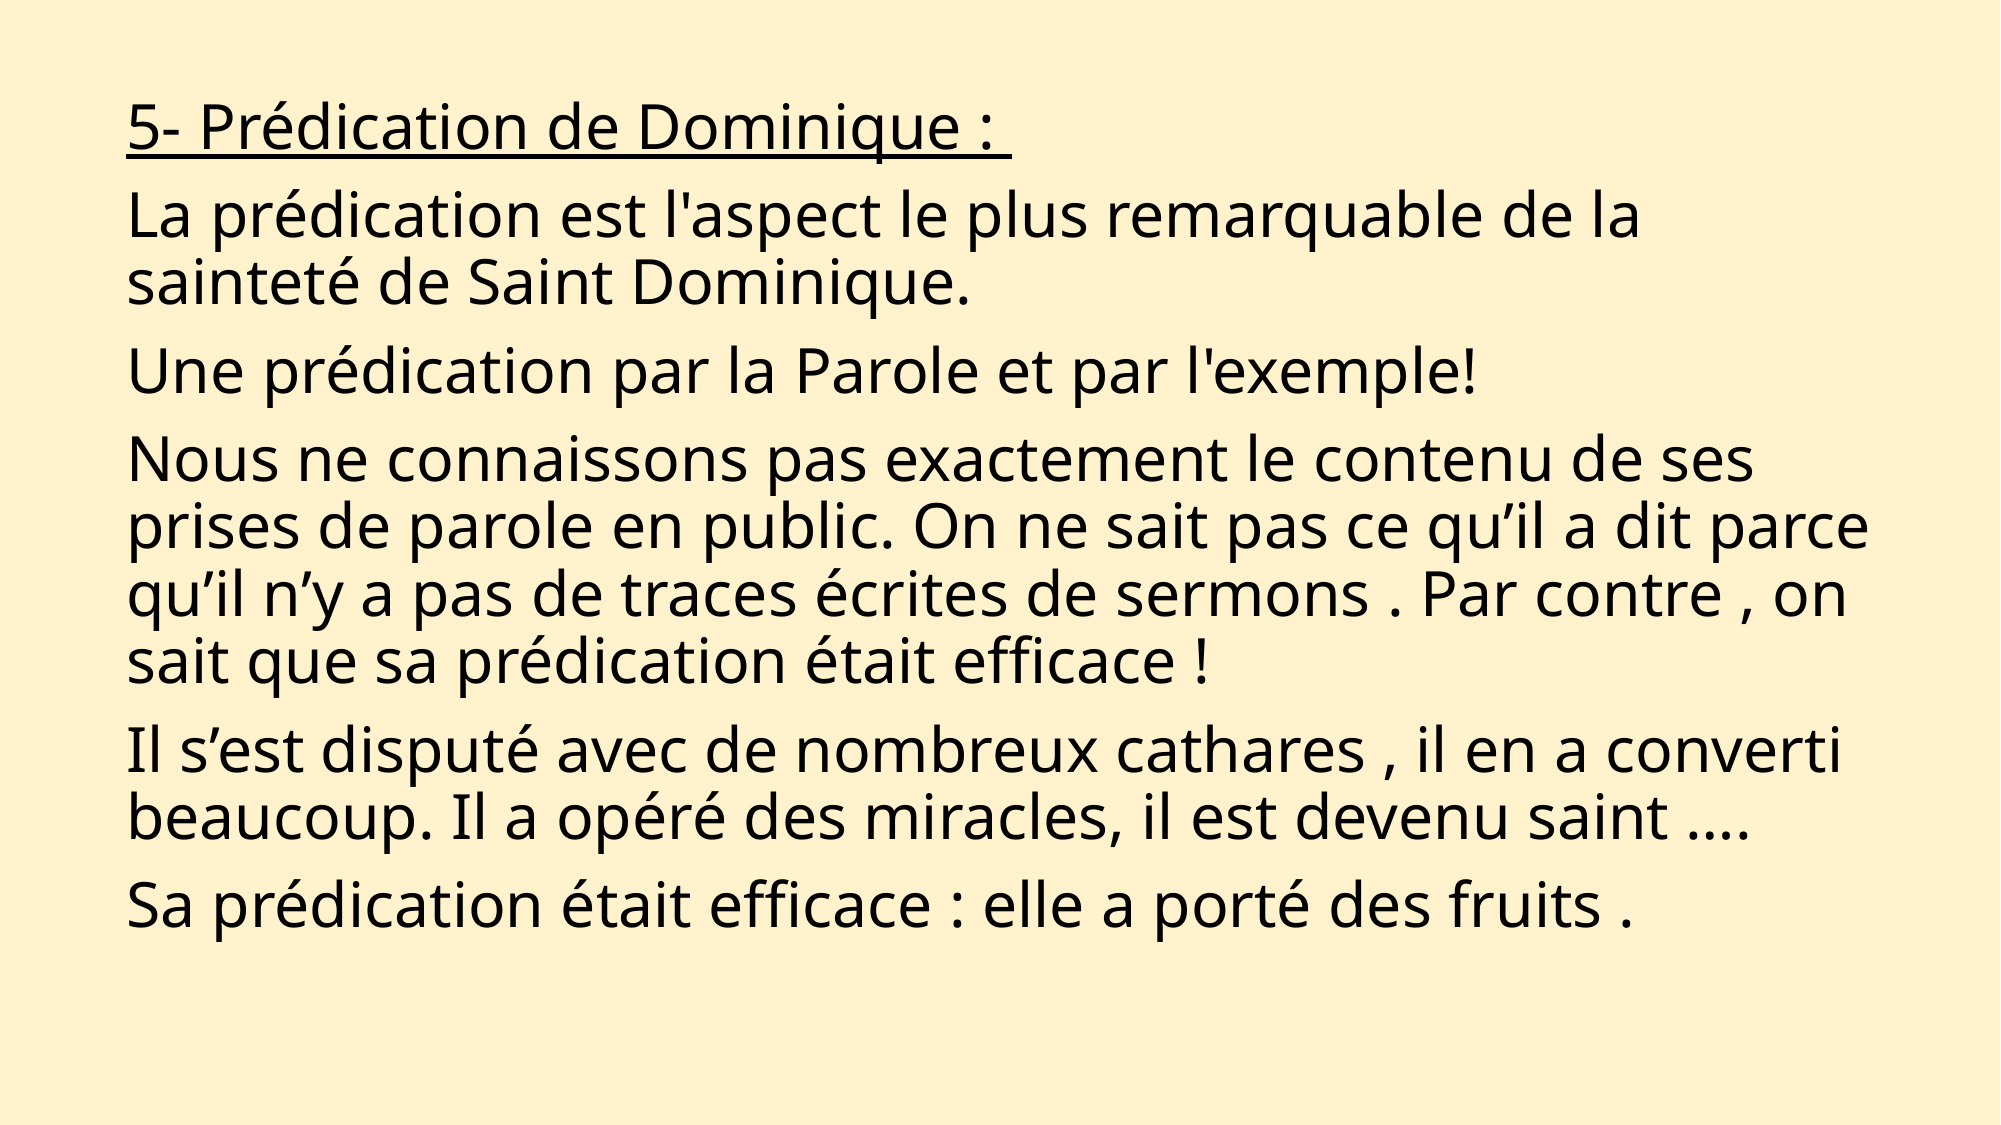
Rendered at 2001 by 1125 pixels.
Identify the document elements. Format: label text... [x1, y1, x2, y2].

list 5- Prédication de Dominique : La prédication est l'aspect le plus remarquable de la sainteté de Saint Dominique. Une prédication par la Parole et par l'exemple! Nous ne connaissons pas exactement le contenu de ses prises de parole en public. On ne sait pas ce qu’il a dit parce qu’il n’y a pas de traces écrites de sermons . Par contre , on sait que sa prédication était efficace ! Il s’est disputé avec de nombreux cathares , il en a converti beaucoup. Il a opéré des miracles, il est devenu saint …. Sa prédication était efficace : elle a porté des fruits . [111, 87, 1889, 1125]
